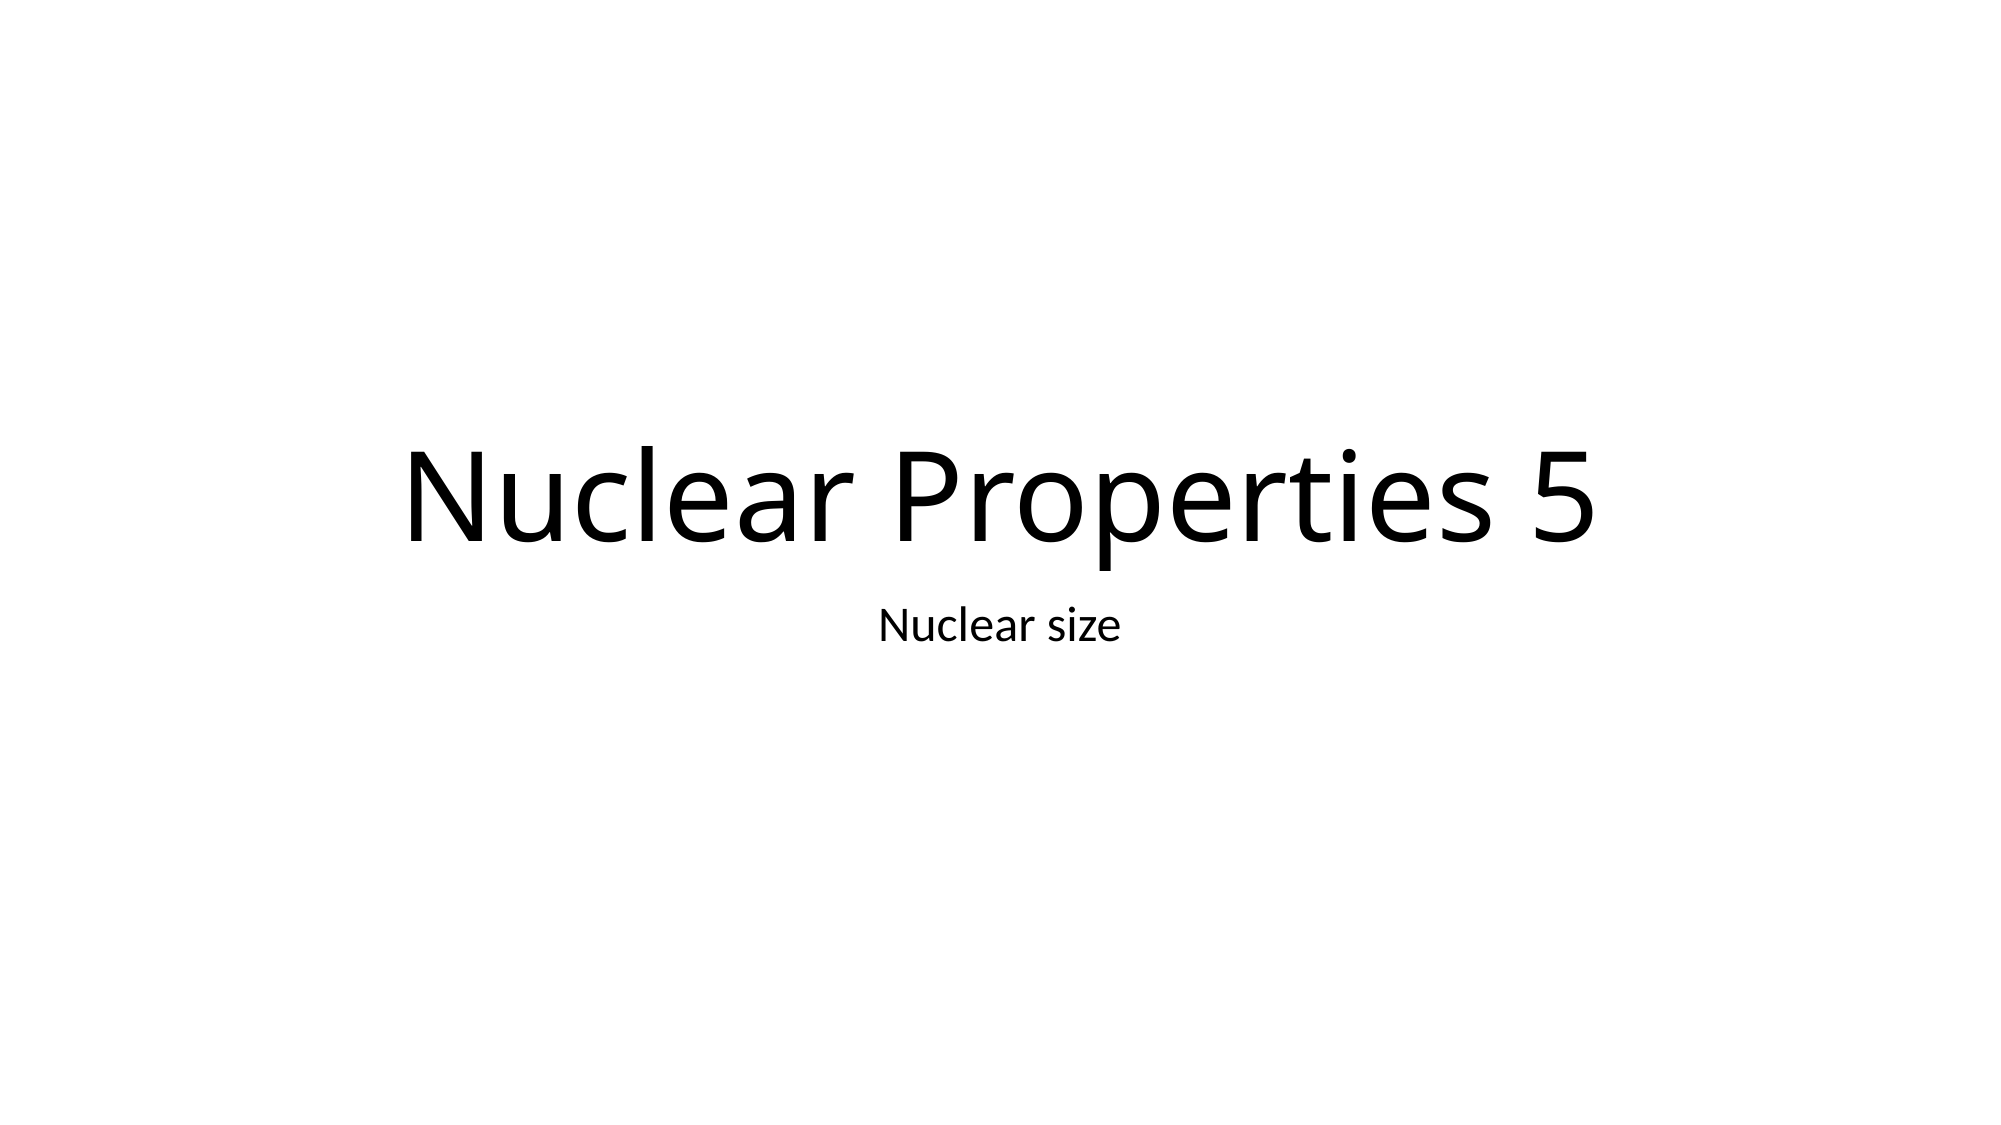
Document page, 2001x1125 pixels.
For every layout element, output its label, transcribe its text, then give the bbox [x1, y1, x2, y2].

subtitle Nuclear size [249, 590, 1750, 863]
title Nuclear Properties 5 [249, 184, 1750, 576]
